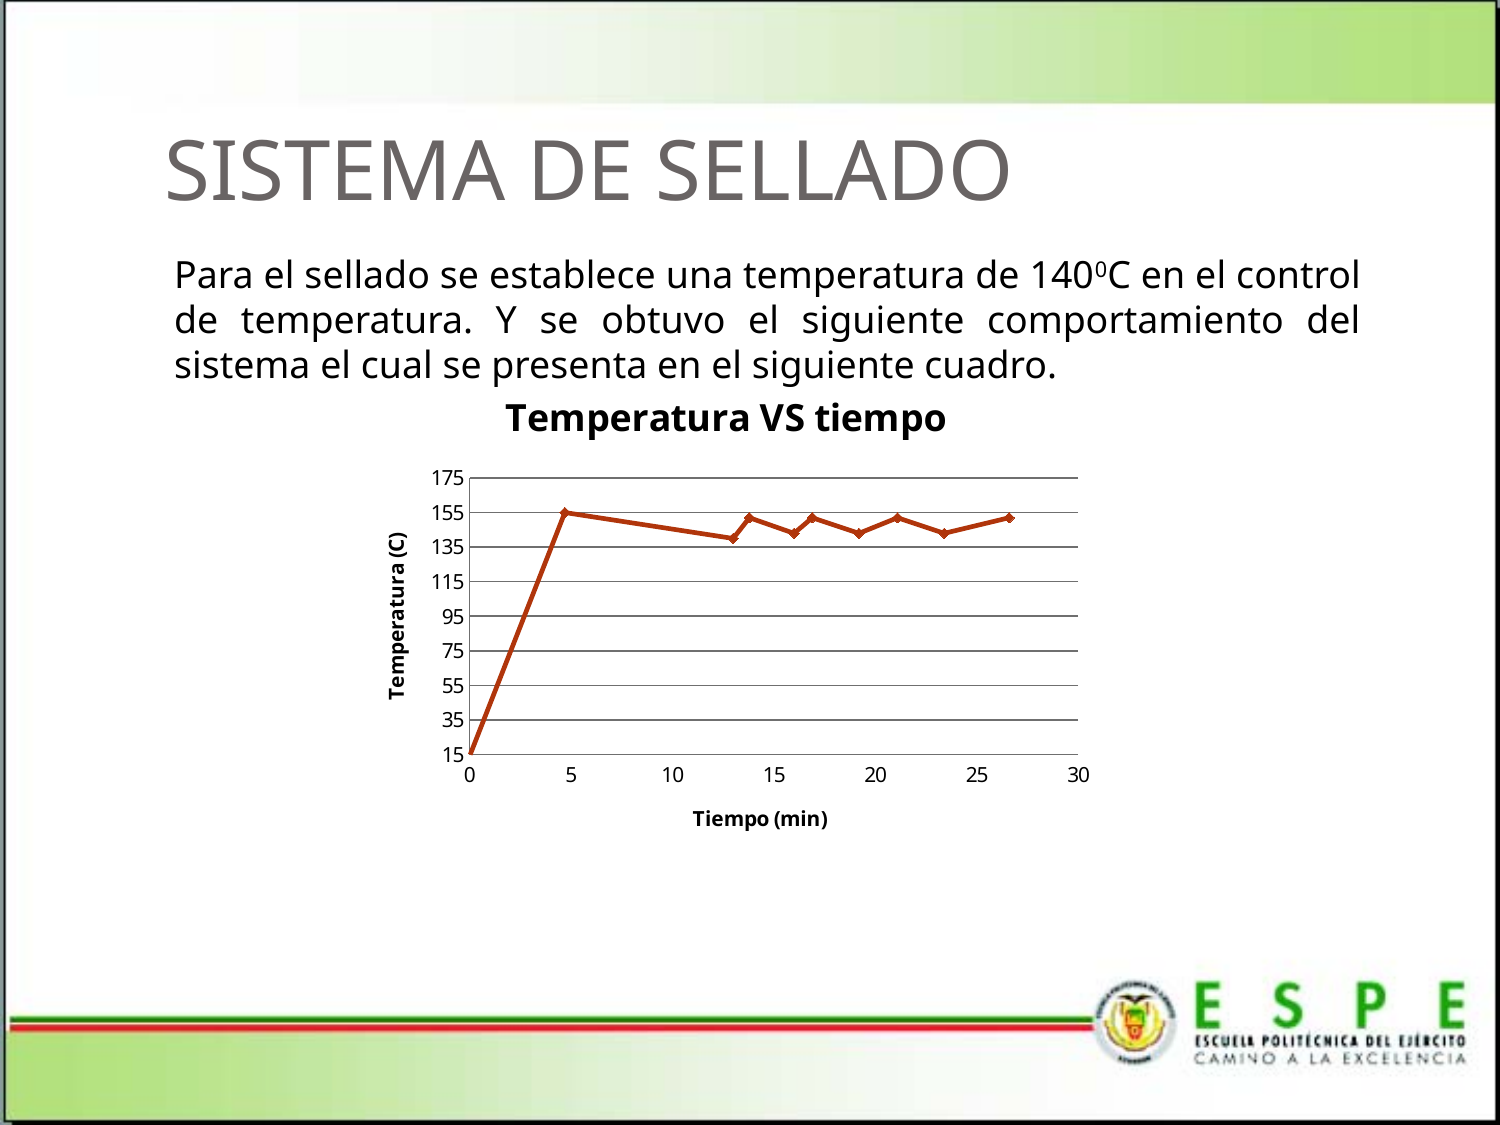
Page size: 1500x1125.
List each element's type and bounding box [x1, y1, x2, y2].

picture [0, 0, 1500, 1125]
chart [348, 361, 1105, 865]
